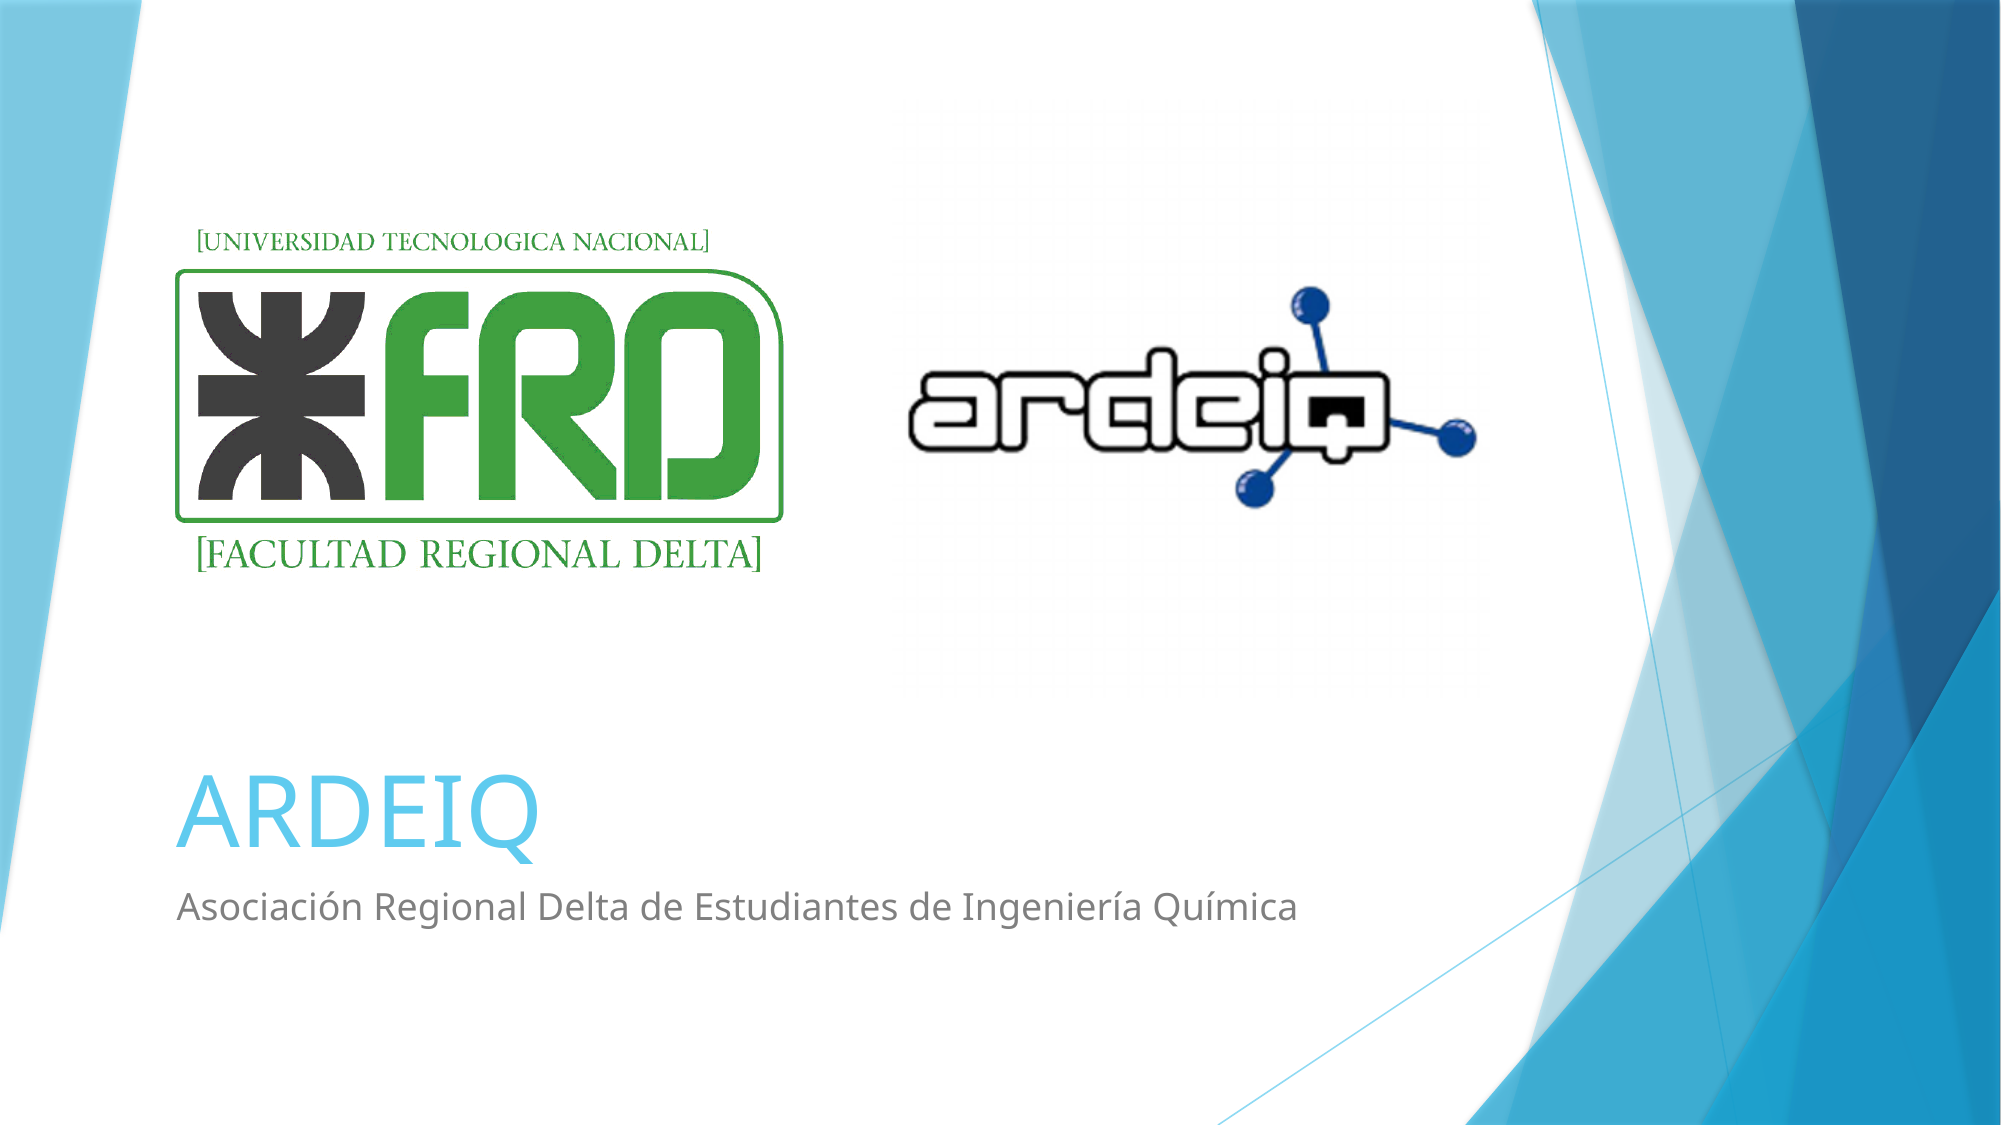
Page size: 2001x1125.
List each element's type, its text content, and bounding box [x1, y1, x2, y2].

picture [161, 215, 796, 590]
title ARDEIQ [161, 695, 1522, 875]
subtitle Asociación Regional Delta de Estudiantes de Ingeniería Química [161, 875, 1522, 953]
picture [891, 99, 1490, 698]
